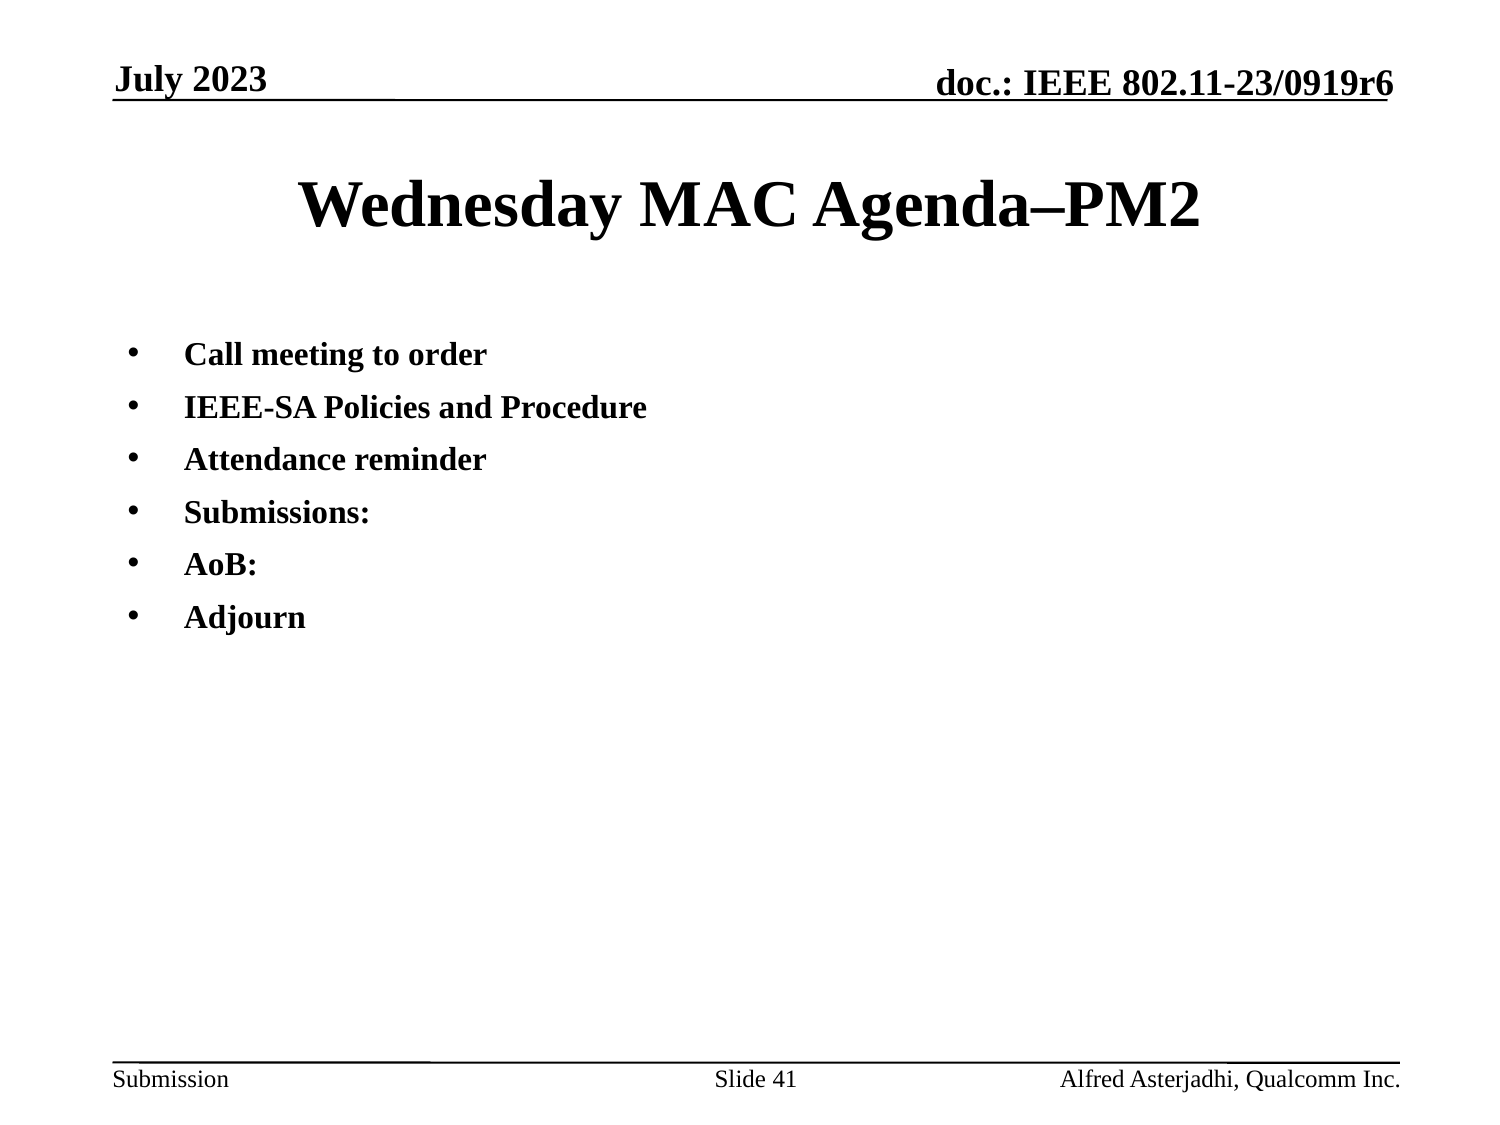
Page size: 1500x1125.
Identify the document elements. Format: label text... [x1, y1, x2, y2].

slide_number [114, 54, 423, 100]
title Wednesday MAC Agenda–PM2 [112, 112, 1388, 288]
slide_number Slide 41 [712, 1061, 800, 1123]
footer Alfred Asterjadhi, Qualcomm Inc. [878, 1061, 1402, 1093]
list Call meeting to order IEEE-SA Policies and Procedure Attendance reminder Submissions: AoB: Adjourn [112, 324, 1388, 1063]
